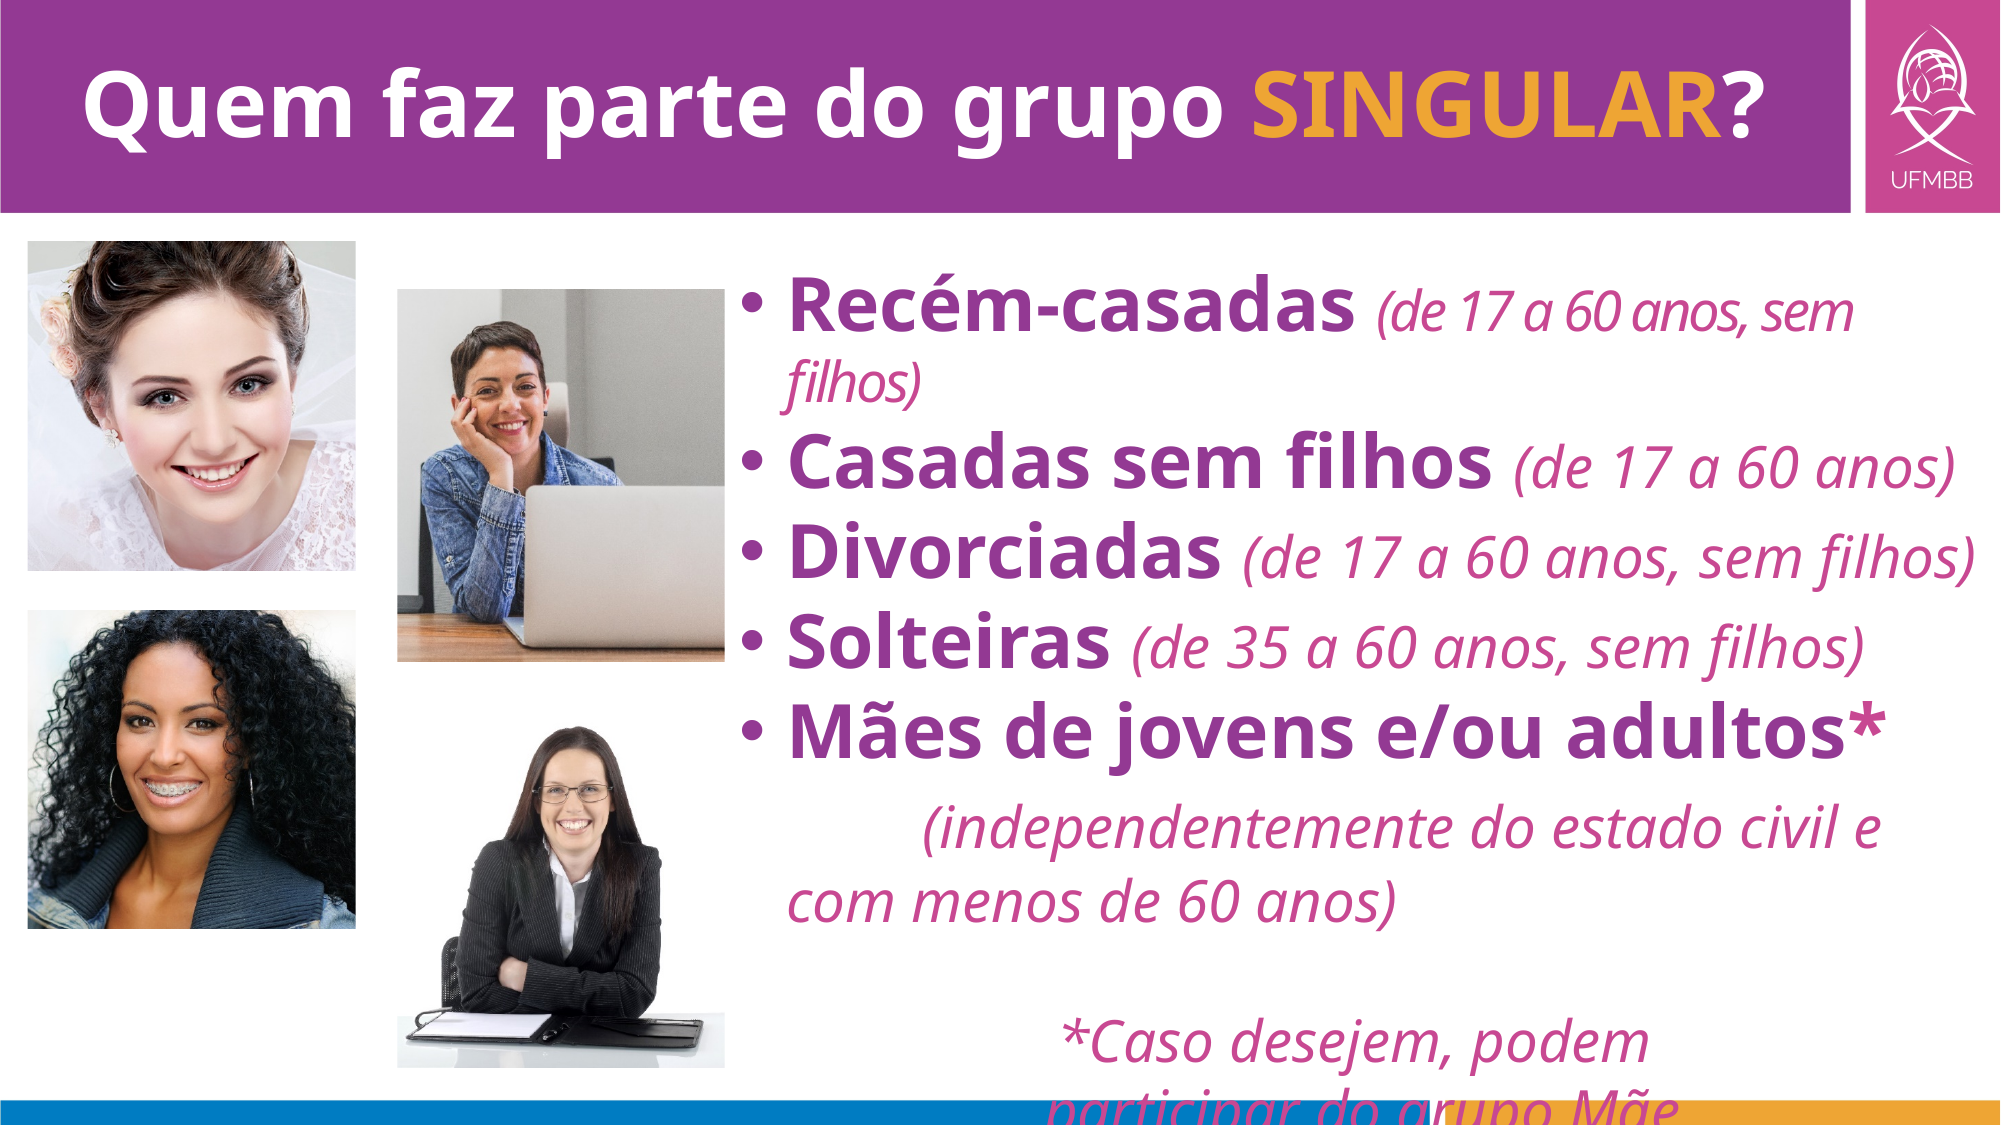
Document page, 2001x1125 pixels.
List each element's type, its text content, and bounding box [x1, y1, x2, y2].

text_box Quem faz parte do grupo SINGULAR? [27, 14, 1819, 202]
picture [0, 0, 2001, 1125]
text_box Recém-casadas (de 17 a 60 anos, sem filhos) Casadas sem filhos (de 17 a 60 anos) Divorciadas (de 17 a 60 anos, sem filhos) Solteiras (de 35 a 60 anos, sem filhos) Mães de jovens e/ou adultos* (independentemente do estado civil e com menos de 60 anos) *Caso desejem, podem participar do grupo Mãe [724, 249, 2000, 1125]
